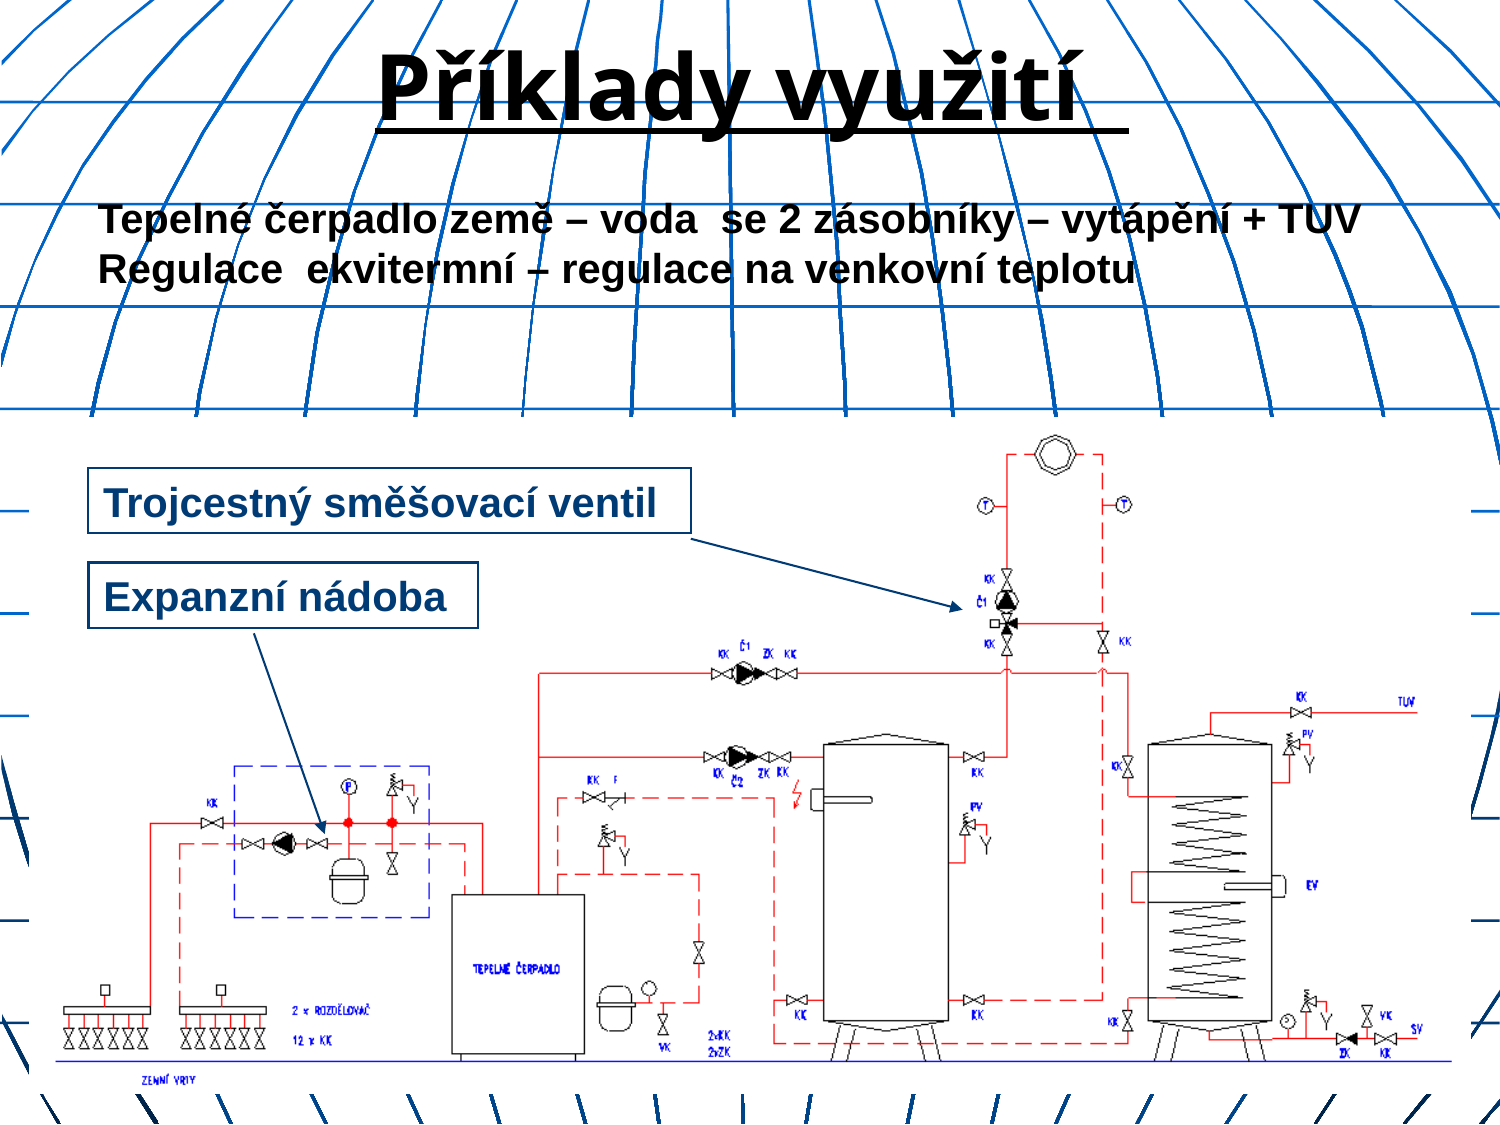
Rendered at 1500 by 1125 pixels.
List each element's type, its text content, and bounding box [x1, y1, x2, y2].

text_box Příklady využití [76, 18, 1427, 149]
picture [29, 417, 1471, 1094]
text_box Tepelné čerpadlo země – voda se 2 zásobníky – vytápění + TUV Regulace ekvitermní – regulace na venkovní teplotu [82, 184, 1406, 300]
